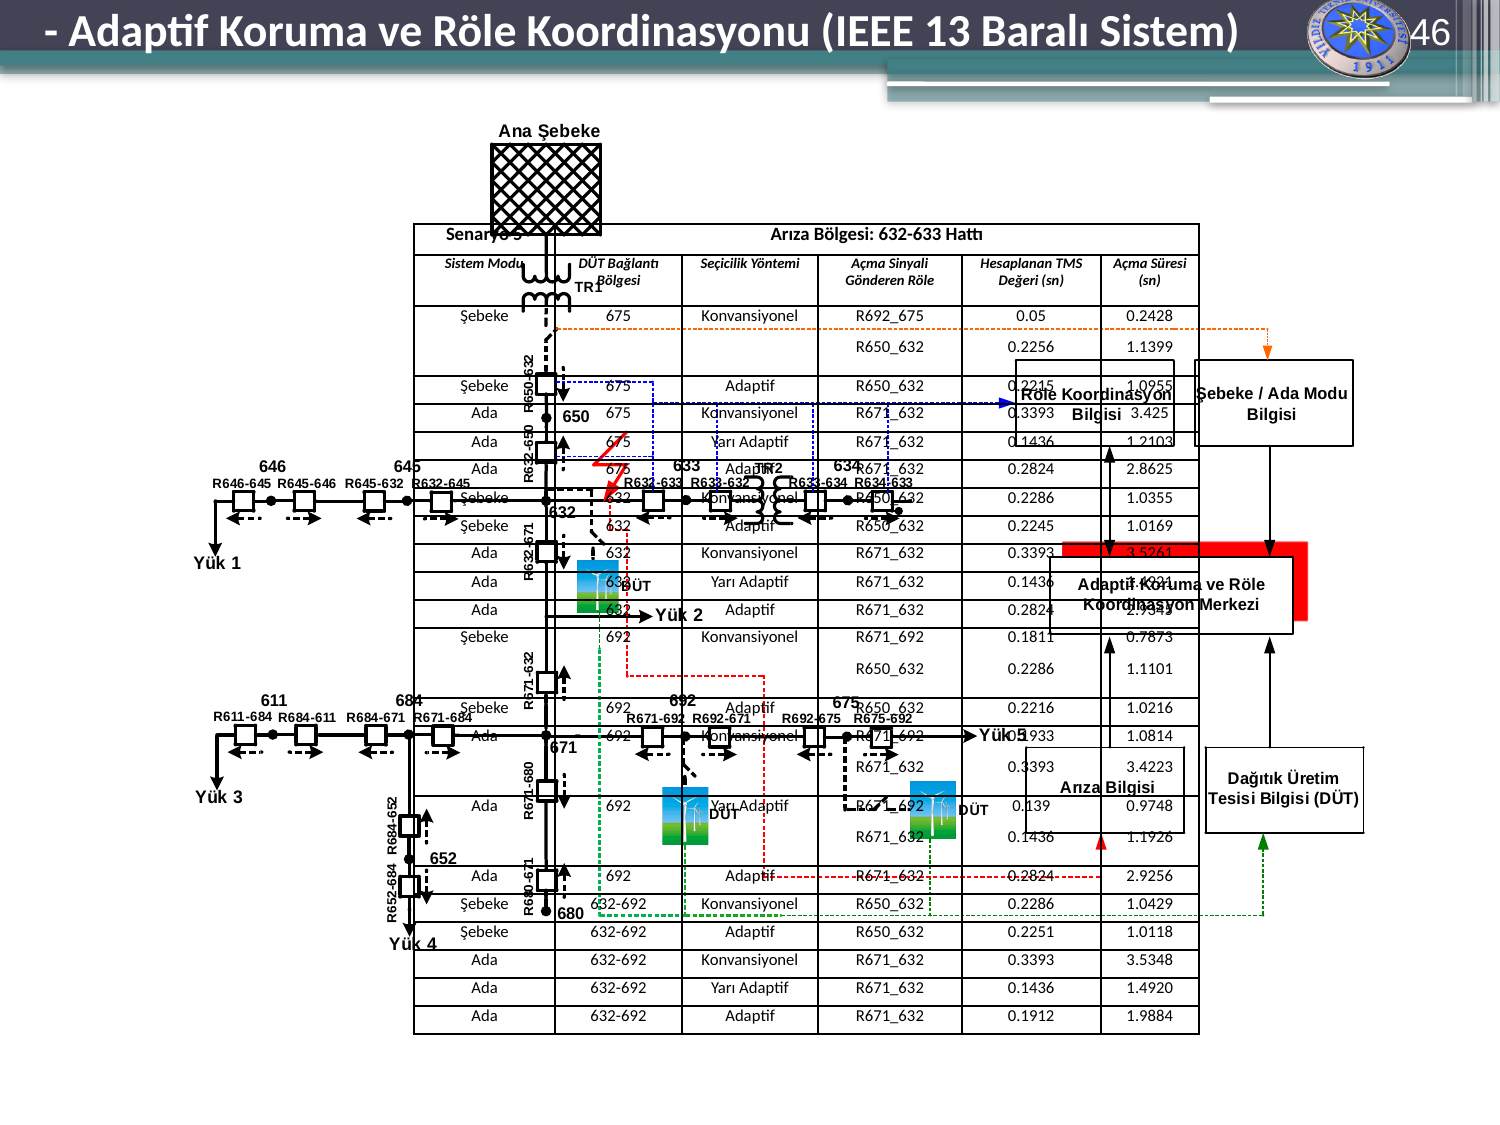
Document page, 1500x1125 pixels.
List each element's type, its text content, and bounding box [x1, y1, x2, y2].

picture [1304, 0, 1411, 90]
text_box - Adaptif Koruma ve Röle Koordinasyonu (IEEE 13 Baralı Sistem) [29, 1, 1270, 64]
slide_number 46 [1417, 1, 1466, 61]
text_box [100, 113, 1372, 1024]
